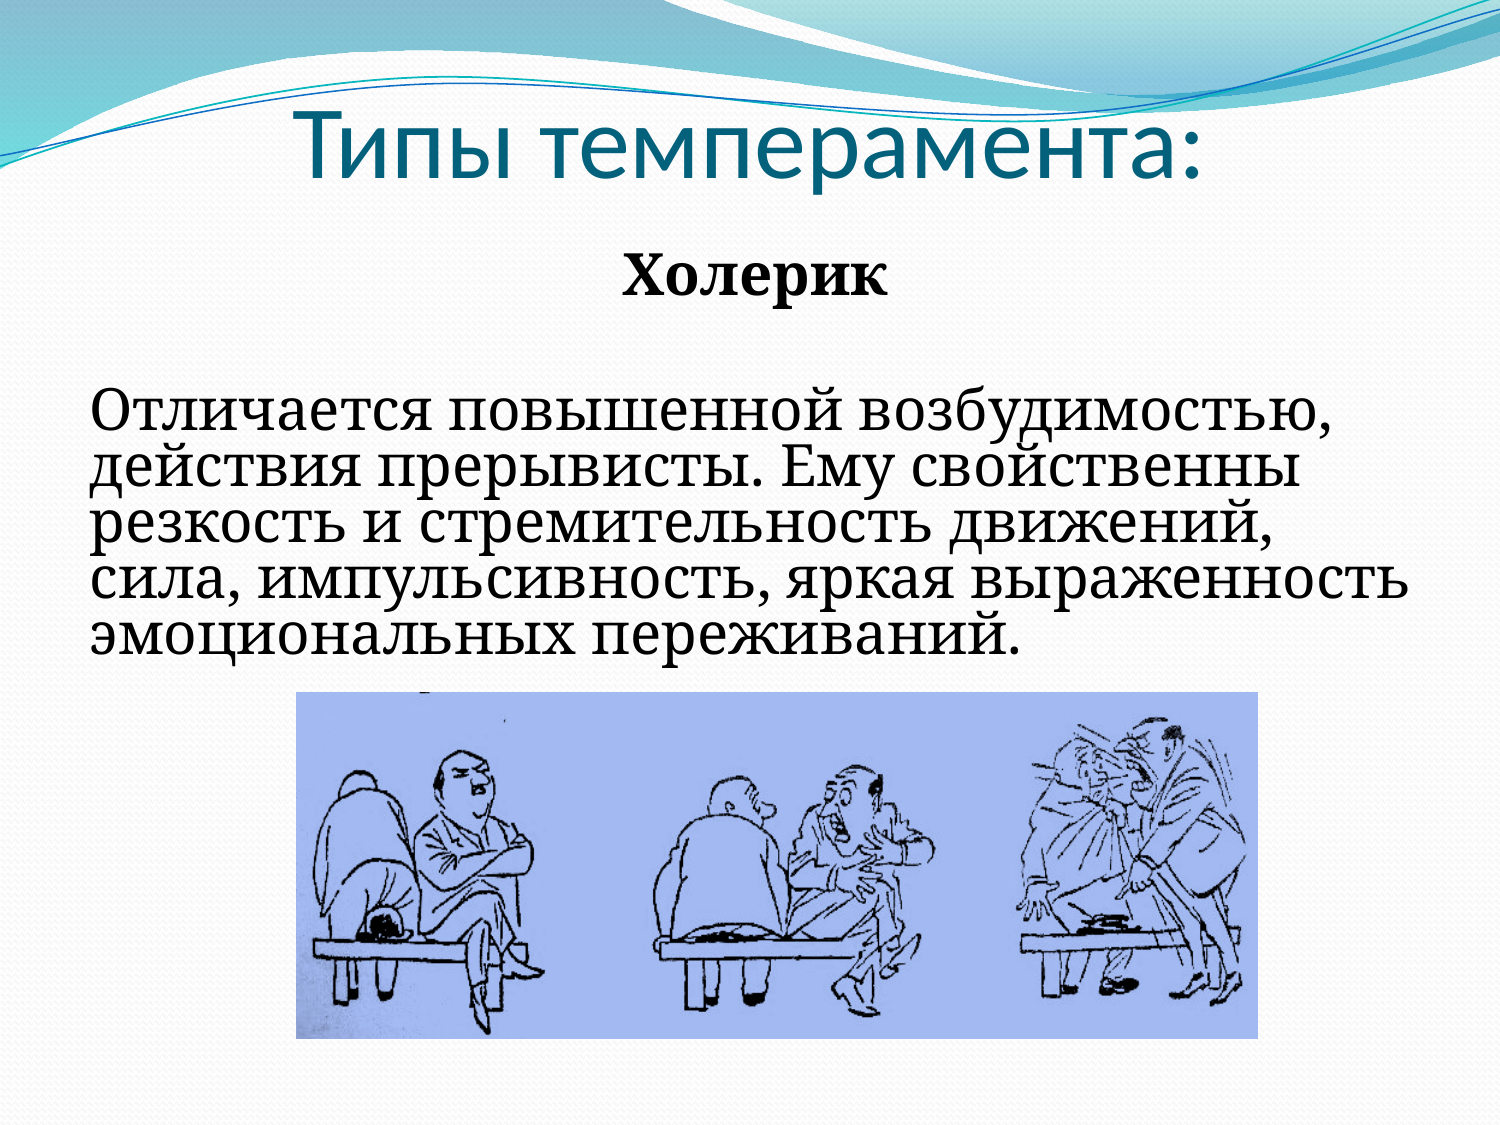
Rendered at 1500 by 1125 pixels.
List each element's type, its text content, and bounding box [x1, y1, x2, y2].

picture [296, 692, 1259, 1039]
title Типы темперамента: [75, 46, 1425, 200]
list Холерик Отличается повышенной возбудимостью, действия прерывисты. Ему свойственны резкость и стремительность движений, сила, импульсивность, яркая выраженность эмоциональных переживаний. [75, 243, 1436, 1013]
